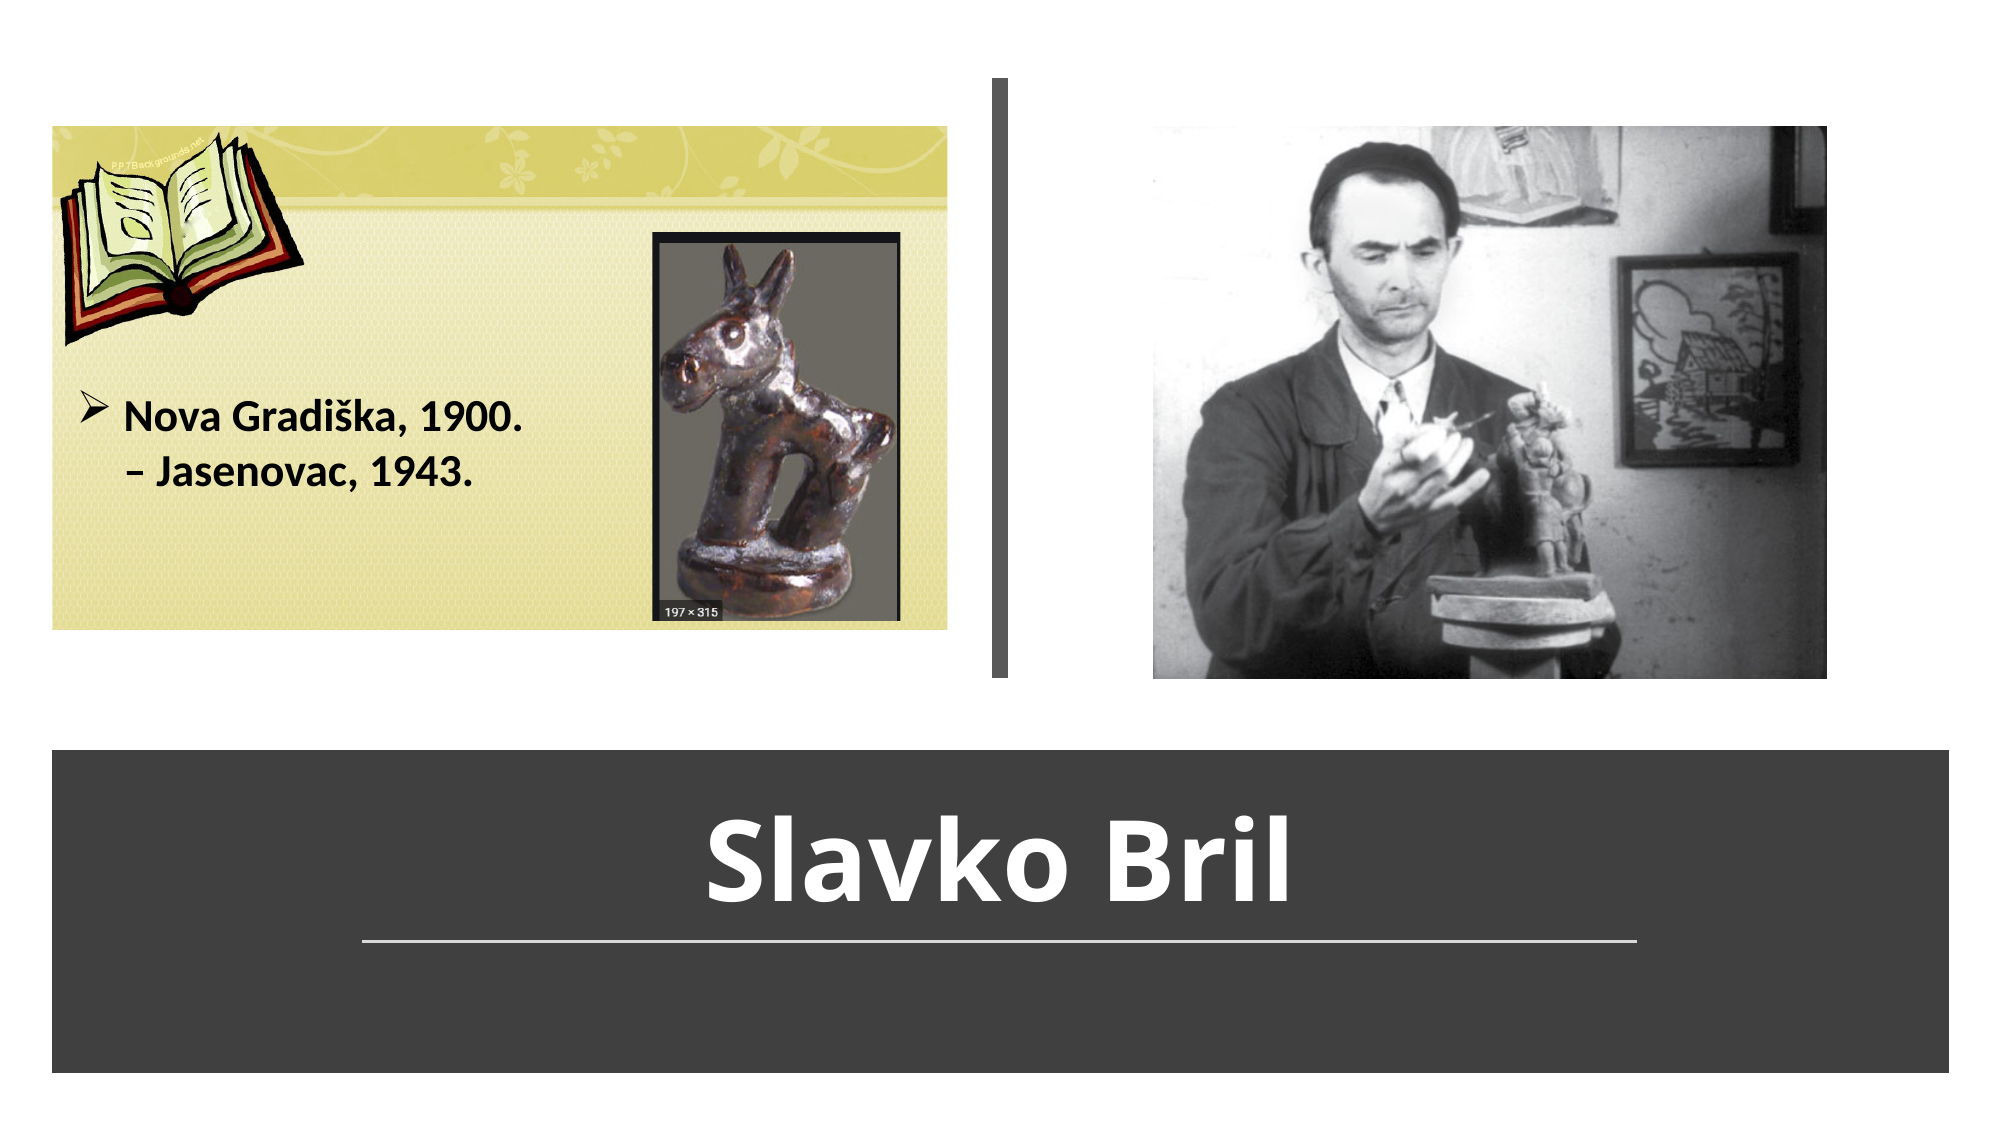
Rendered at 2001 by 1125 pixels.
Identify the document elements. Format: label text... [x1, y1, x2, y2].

text_box Slavko Bril [86, 780, 1914, 933]
text_box [61, 759, 1939, 1064]
picture [1153, 126, 1827, 679]
picture [52, 126, 948, 630]
